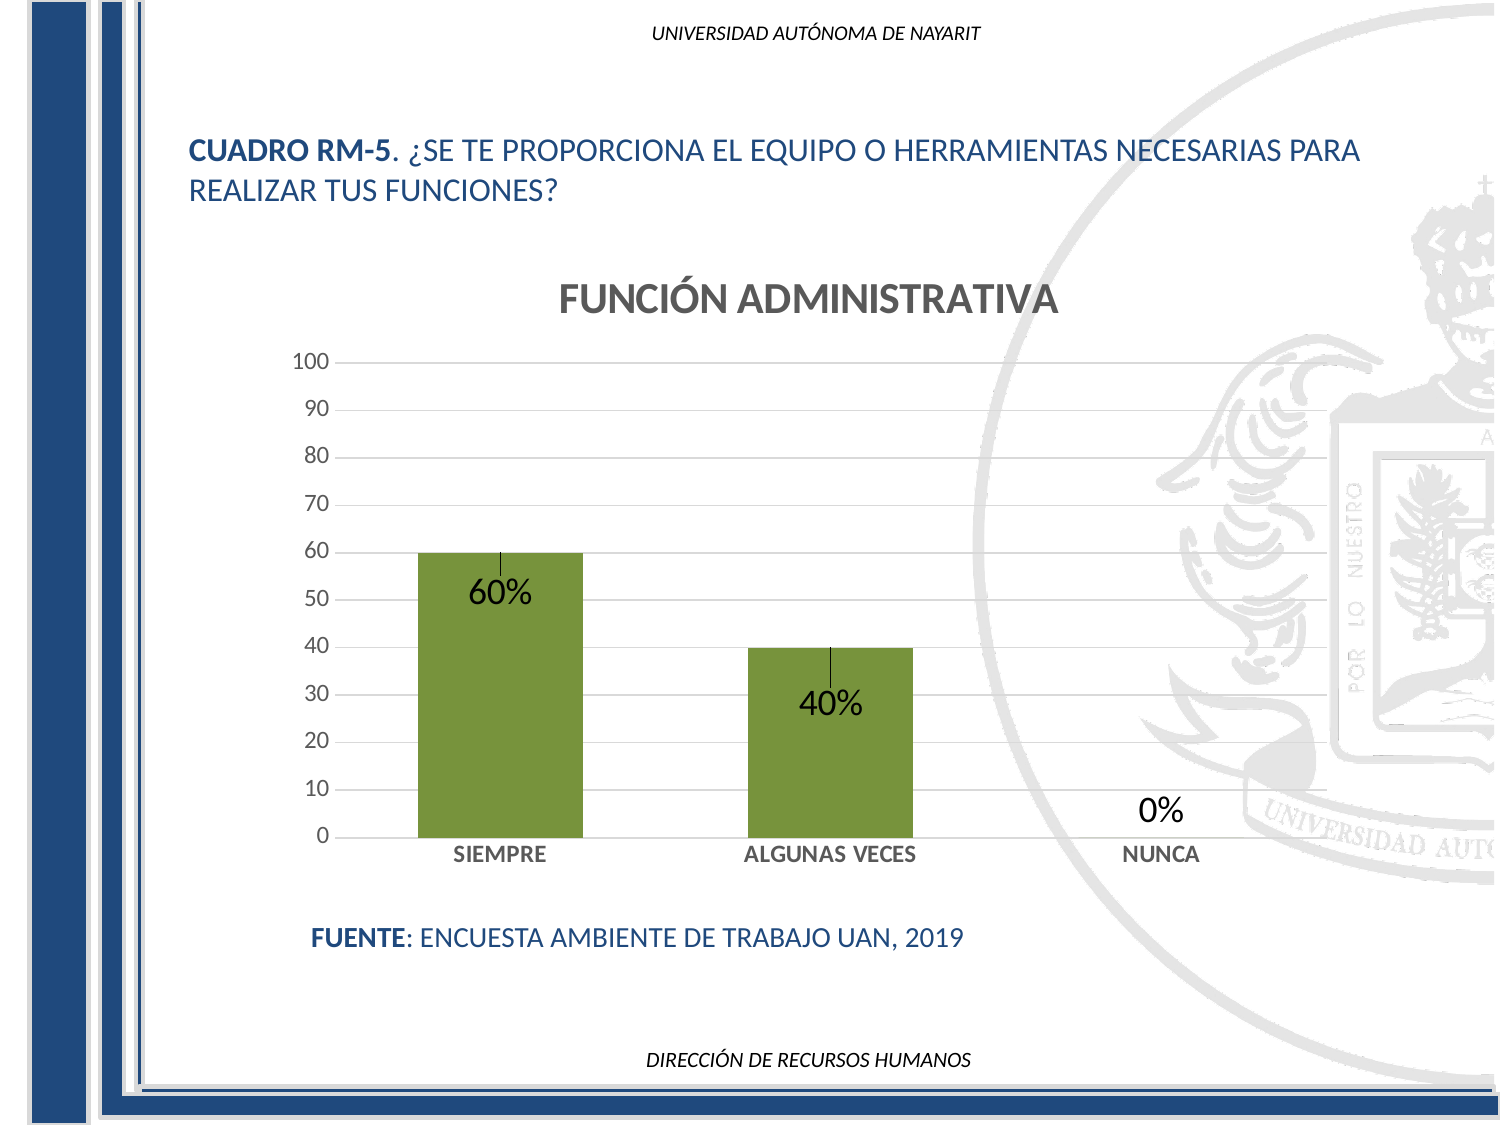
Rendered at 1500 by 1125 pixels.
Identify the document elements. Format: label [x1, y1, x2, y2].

text_box [29, 0, 1500, 1125]
chart [269, 246, 1349, 882]
